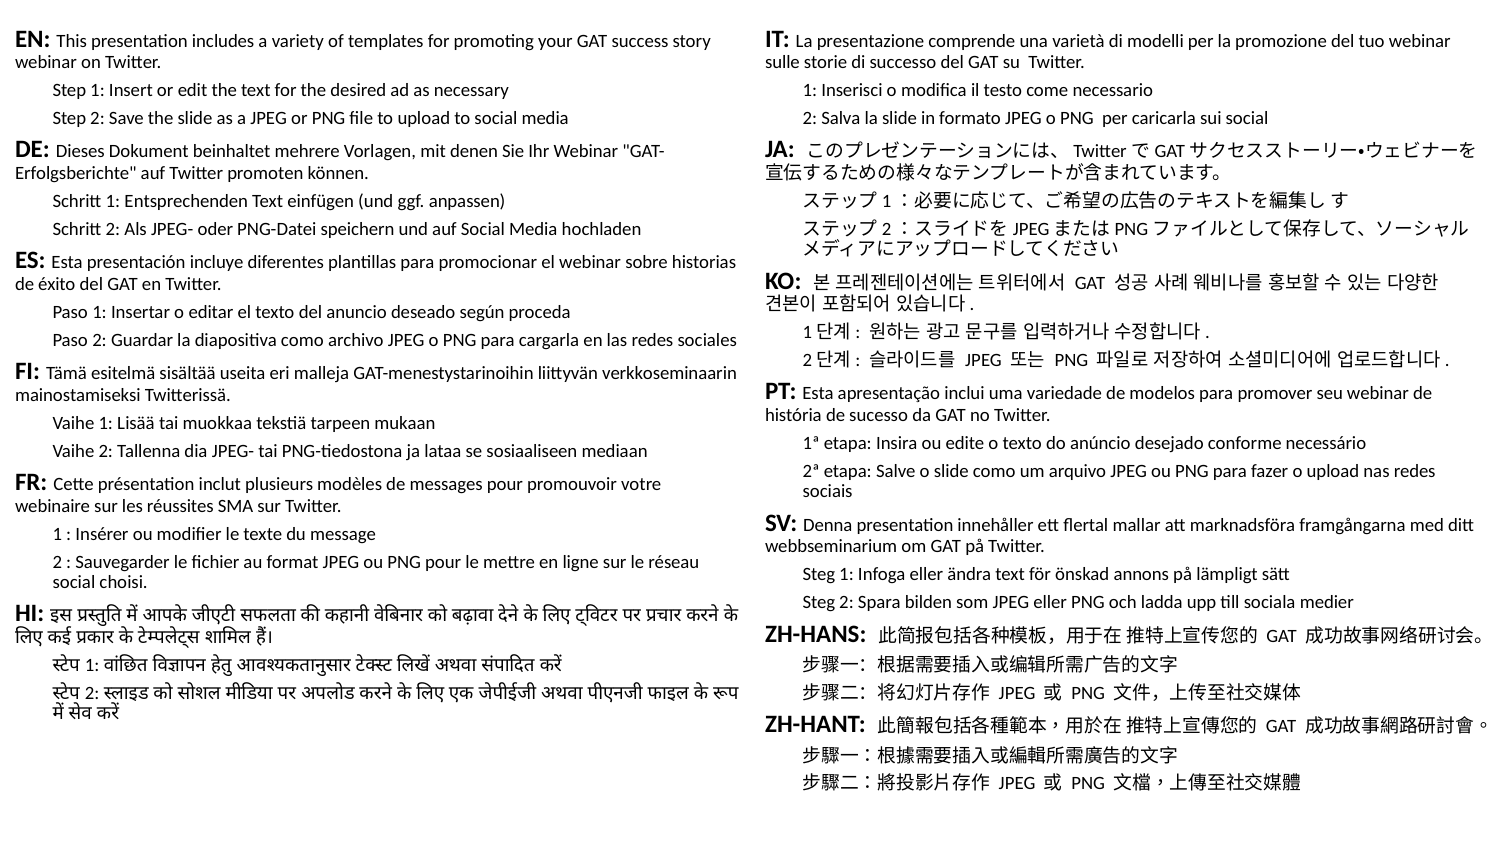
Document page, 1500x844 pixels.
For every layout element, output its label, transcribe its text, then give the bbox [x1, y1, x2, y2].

text_box IT: La presentazione comprende una varietà di modelli per la promozione del tuo webinar sulle storie di successo del GAT su Twitter. 1: Inserisci o modifica il testo come necessario 2: Salva la slide in formato JPEG o PNG per caricarla sui social JA: このプレゼンテーションには、TwitterでGATサクセスストーリー・ウェビナーを宣伝するための様々なテンプレートが含まれています。 ステップ1：必要に応じて、ご希望の広告のテキストを編集し す ステップ2：スライドをJPEGまたはPNGファイルとして保存して、ソーシャルメディアにアップロードしてください KO: 본 프레젠테이션에는 트위터에서 GAT 성공 사례 웨비나를 홍보할 수 있는 다양한 견본이 포함되어 있습니다. 1단계: 원하는 광고 문구를 입력하거나 수정합니다. 2단계: 슬라이드를 JPEG 또는 PNG 파일로 저장하여 소셜미디어에 업로드합니다. PT: Esta apresentação inclui uma variedade de modelos para promover seu webinar de história de sucesso da GAT no Twitter. 1ª etapa: Insira ou edite o texto do anúncio desejado conforme necessário 2ª etapa: Salve o slide como um arquivo JPEG ou PNG para fazer o upload nas redes sociais SV: Denna presentation innehåller ett flertal mallar att marknadsföra framgångarna med ditt webbseminarium om GAT på Twitter. Steg 1: Infoga eller ändra text för önskad annons på lämpligt sätt Steg 2: Spara bilden som JPEG eller PNG och ladda upp till sociala medier ZH-HANS: 此简报包括各种模板，用于在 推特上宣传您的 GAT 成功故事网络研讨会。 步骤一：根据需要插入或编辑所需广告的文字 步骤二：将幻灯片存作 JPEG 或 PNG 文件，上传至社交媒体 ZH-HANT: 此簡報包括各種範本，用於在 推特上宣傳您的 GAT 成功故事網路研討會。 步驟一：根據需要插入或編輯所需廣告的文字 步驟二：將投影片存作 JPEG 或 PNG 文檔，上傳至社交媒體 [749, 18, 1500, 828]
list EN: This presentation includes a variety of templates for promoting your GAT success story webinar on Twitter. Step 1: Insert or edit the text for the desired ad as necessary Step 2: Save the slide as a JPEG or PNG file to upload to social media DE: Dieses Dokument beinhaltet mehrere Vorlagen, mit denen Sie Ihr Webinar "GAT-Erfolgsberichte" auf Twitter promoten können. Schritt 1: Entsprechenden Text einfügen (und ggf. anpassen) Schritt 2: Als JPEG- oder PNG-Datei speichern und auf Social Media hochladen ES: Esta presentación incluye diferentes plantillas para promocionar el webinar sobre historias de éxito del GAT en Twitter. Paso 1: Insertar o editar el texto del anuncio deseado según proceda Paso 2: Guardar la diapositiva como archivo JPEG o PNG para cargarla en las redes sociales FI: Tämä esitelmä sisältää useita eri malleja GAT-menestystarinoihin liittyvän verkkoseminaarin mainostamiseksi Twitterissä. Vaihe 1: Lisää tai muokkaa tekstiä tarpeen mukaan Vaihe 2: Tallenna dia JPEG- tai PNG-tiedostona ja lataa se sosiaaliseen mediaan FR: Cette présentation inclut plusieurs modèles de messages pour promouvoir votre webinaire sur les réussites SMA sur Twitter. 1 : Insérer ou modifier le texte du message 2 : Sauvegarder le fichier au format JPEG ou PNG pour le mettre en ligne sur le réseau social choisi. HI: इस प्रस्तुति में आपके जीएटी सफलता की कहानी वेबिनार को बढ़ावा देने के लिए ट्विटर पर प्रचार करने के लिए कई प्रकार के टेम्पलेट्स शामिल हैं। स्टेप 1: वांछित विज्ञापन हेतु आवश्यकतानुसार टेक्स्ट लिखें अथवा संपादित करें स्टेप 2: स्लाइड को सोशल मीडिया पर अपलोड करने के लिए एक जेपीईजी अथवा पीएनजी फाइल के रूप में सेव करें [0, 18, 749, 828]
